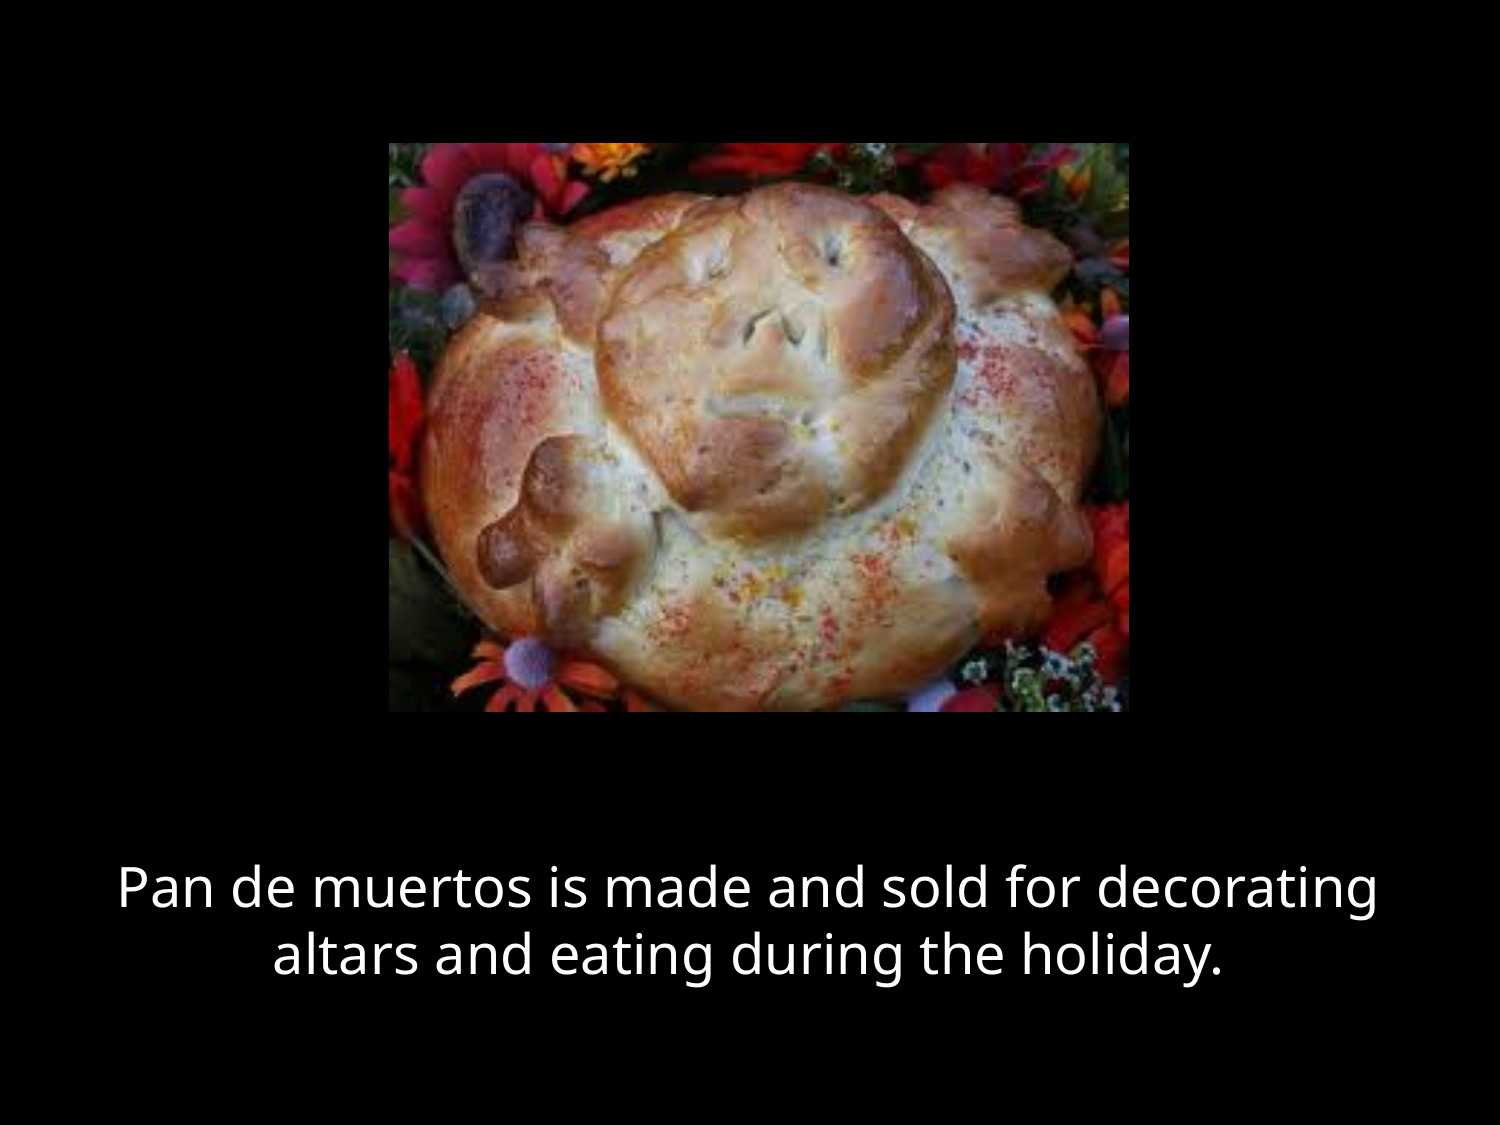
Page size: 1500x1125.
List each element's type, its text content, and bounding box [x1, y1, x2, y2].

title Pan de muertos is made and sold for decorating altars and eating during the holiday. [75, 825, 1425, 1013]
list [389, 142, 1129, 713]
